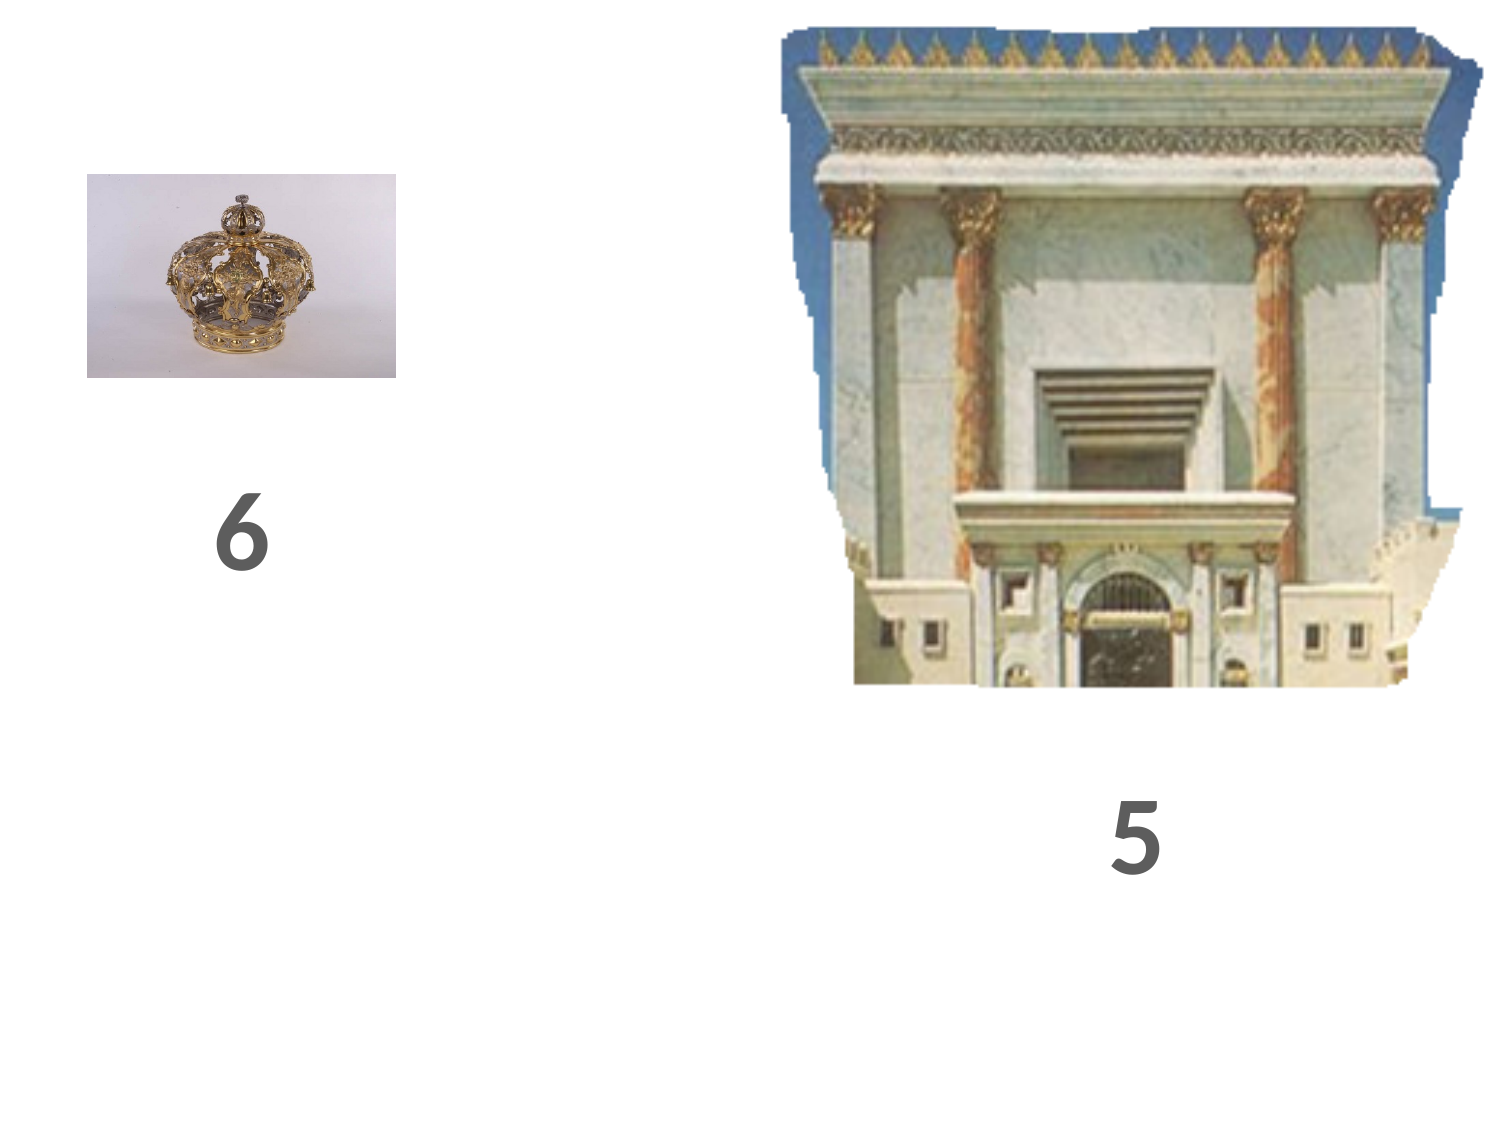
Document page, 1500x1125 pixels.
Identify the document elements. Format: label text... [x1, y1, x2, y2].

picture [768, 0, 1500, 755]
picture [87, 174, 397, 378]
text_box 6 [198, 449, 286, 600]
text_box 5 [1093, 764, 1182, 905]
